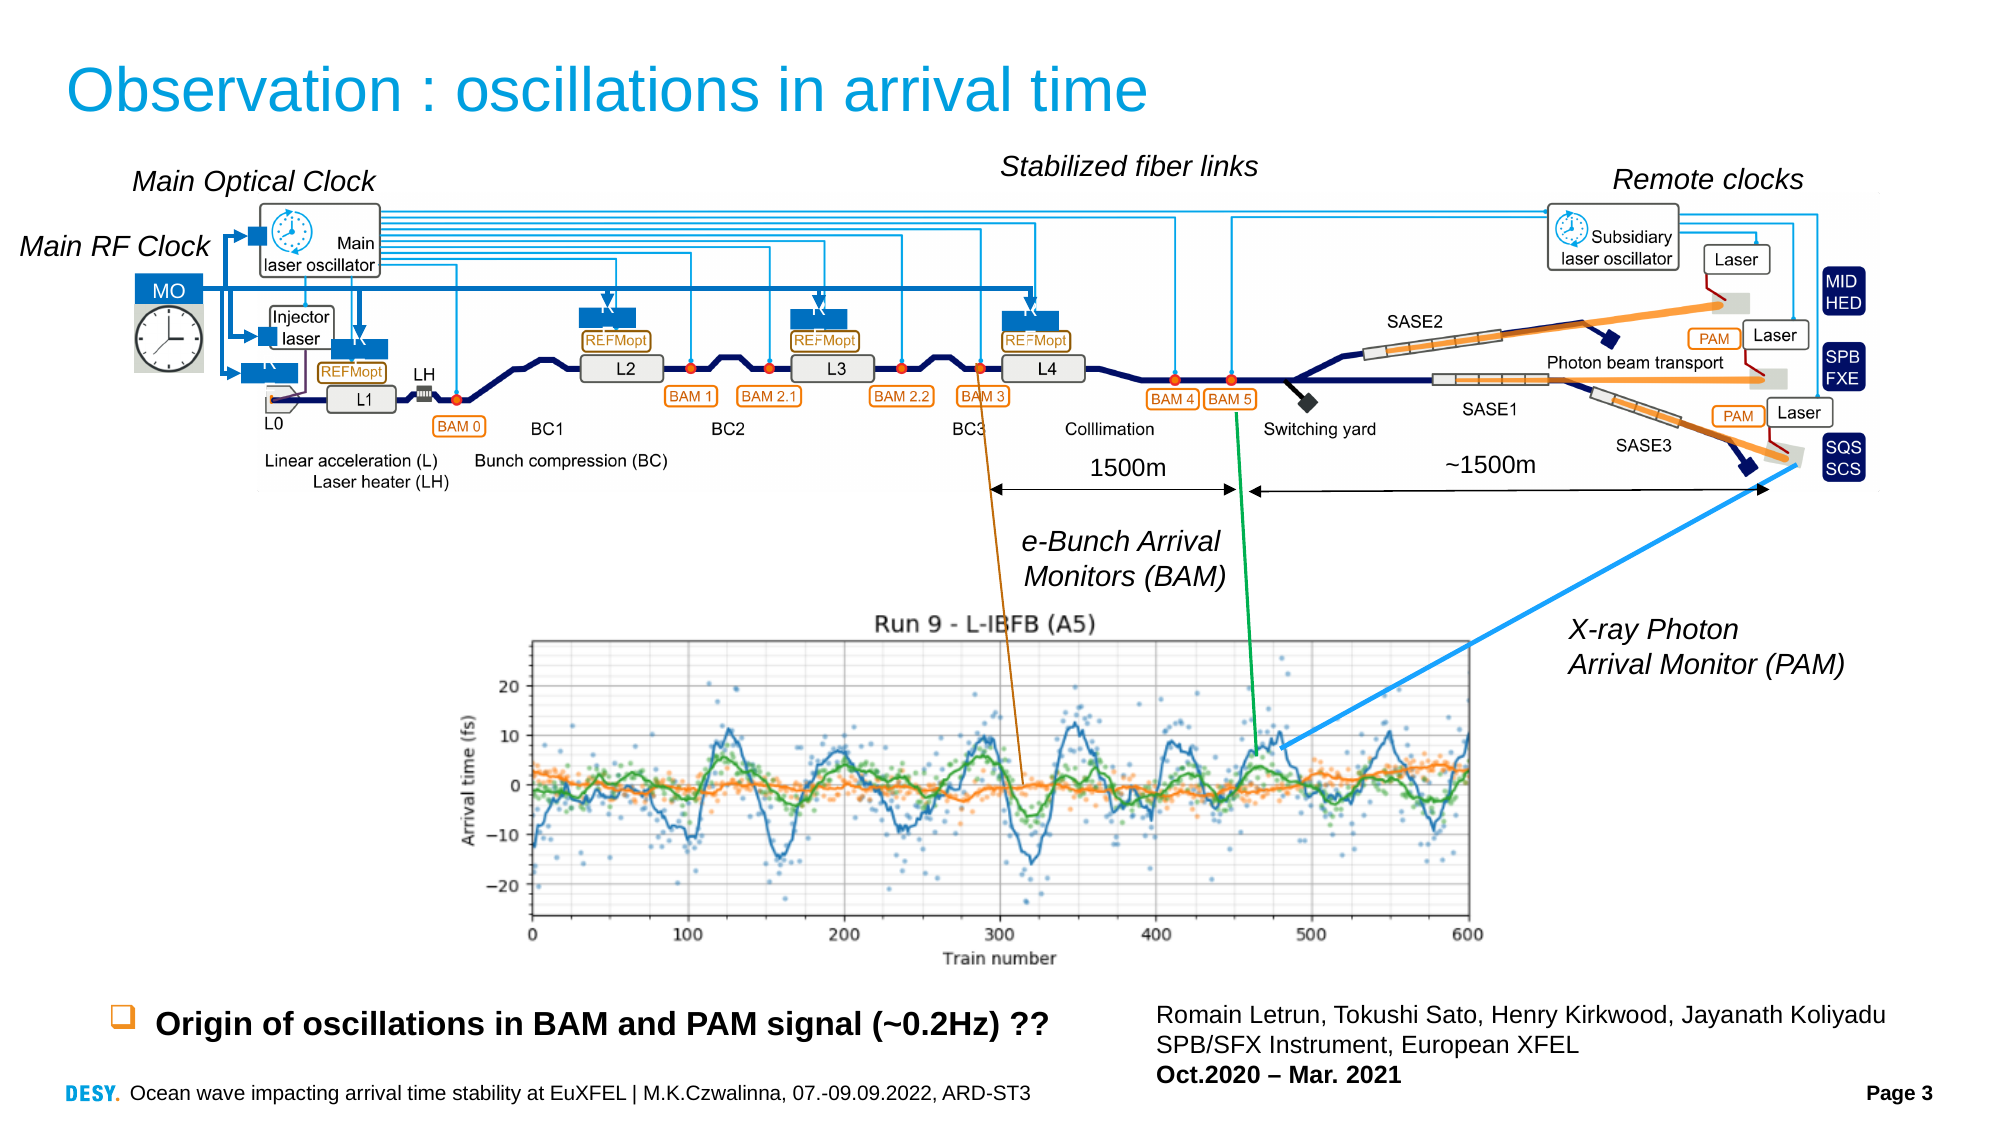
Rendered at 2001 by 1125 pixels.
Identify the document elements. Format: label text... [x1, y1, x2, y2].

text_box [9, 140, 1880, 664]
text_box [1280, 464, 1797, 749]
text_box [976, 363, 1024, 785]
title Observation : oscillations in arrival time [66, 57, 1933, 132]
text_box Romain Letrun, Tokushi Sato, Henry Kirkwood, Jayanath Koliyadu SPB/SFX Instrument, European XFEL Oct.2020 – Mar. 2021 [1141, 990, 1957, 1096]
footer Ocean wave impacting arrival time stability at EuXFEL | M.K.Czwalinna, 07.-09.09.2022, ARD-ST3 [129, 1079, 1762, 1111]
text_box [1236, 412, 1257, 757]
text_box Origin of oscillations in BAM and PAM signal (~0.2Hz) ?? [93, 994, 1142, 1050]
picture [430, 664, 1523, 1004]
